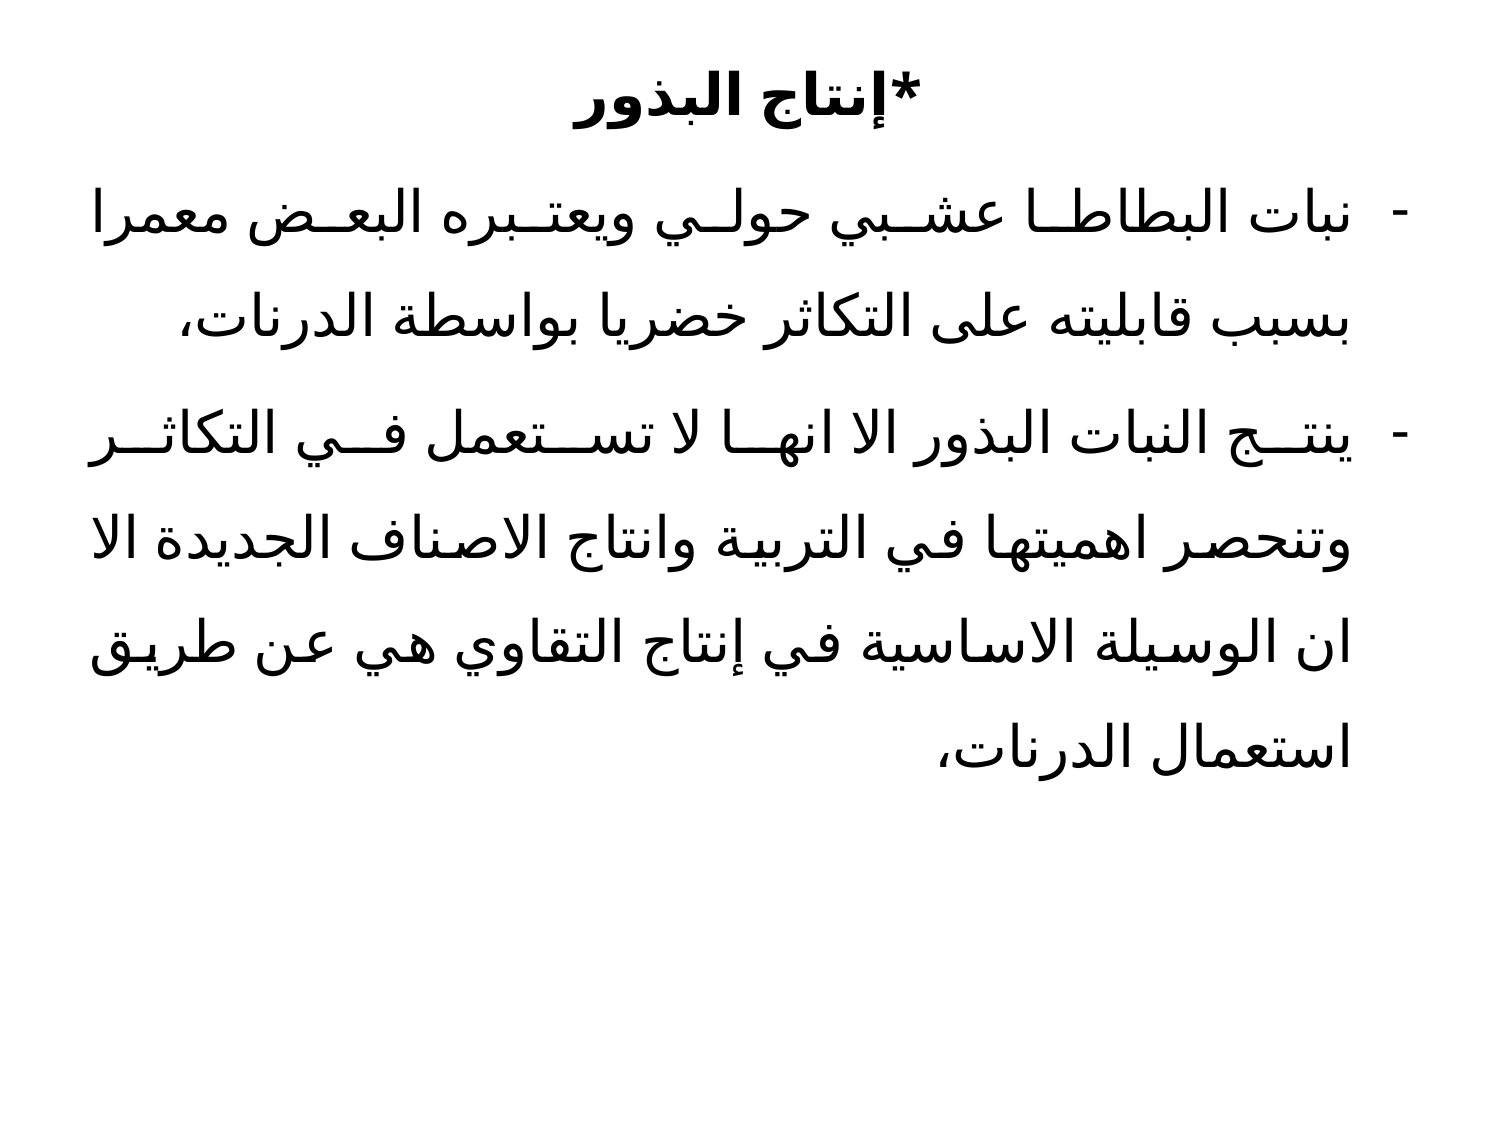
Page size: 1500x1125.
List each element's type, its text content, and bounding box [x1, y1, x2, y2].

list *إنتاج البذور نبات البطاطا عشبي حولي ويعتبره البعض معمرا بسبب قابليته على التكاثر خضريا بواسطة الدرنات، ينتج النبات البذور الا انها لا تستعمل في التكاثر وتنحصر اهميتها في التربية وانتاج الاصناف الجديدة الا ان الوسيلة الاساسية في إنتاج التقاوي هي عن طريق استعمال الدرنات، [75, 50, 1425, 1005]
